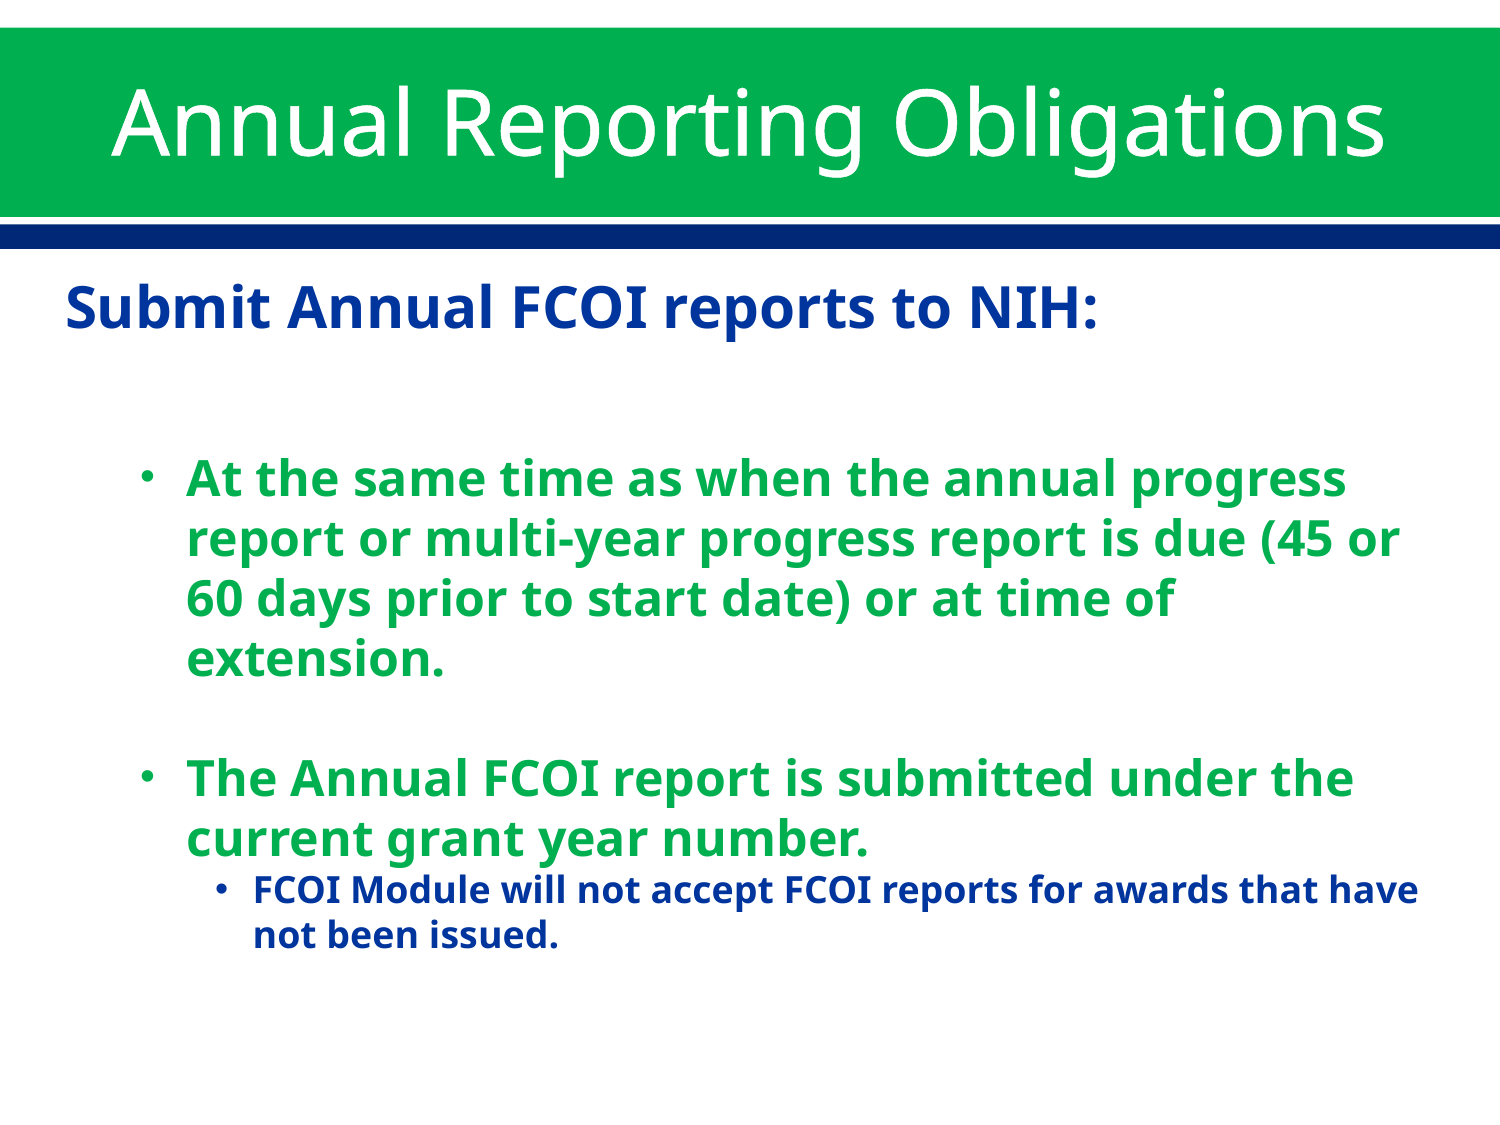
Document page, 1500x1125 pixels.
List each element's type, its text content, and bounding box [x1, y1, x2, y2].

list Submit Annual FCOI reports to NIH: At the same time as when the annual progress report or multi-year progress report is due (45 or 60 days prior to start date) or at time of extension. The Annual FCOI report is submitted under the current grant year number. FCOI Module will not accept FCOI reports for awards that have not been issued. [50, 262, 1463, 1050]
title Annual Reporting Obligations [0, 0, 1500, 238]
